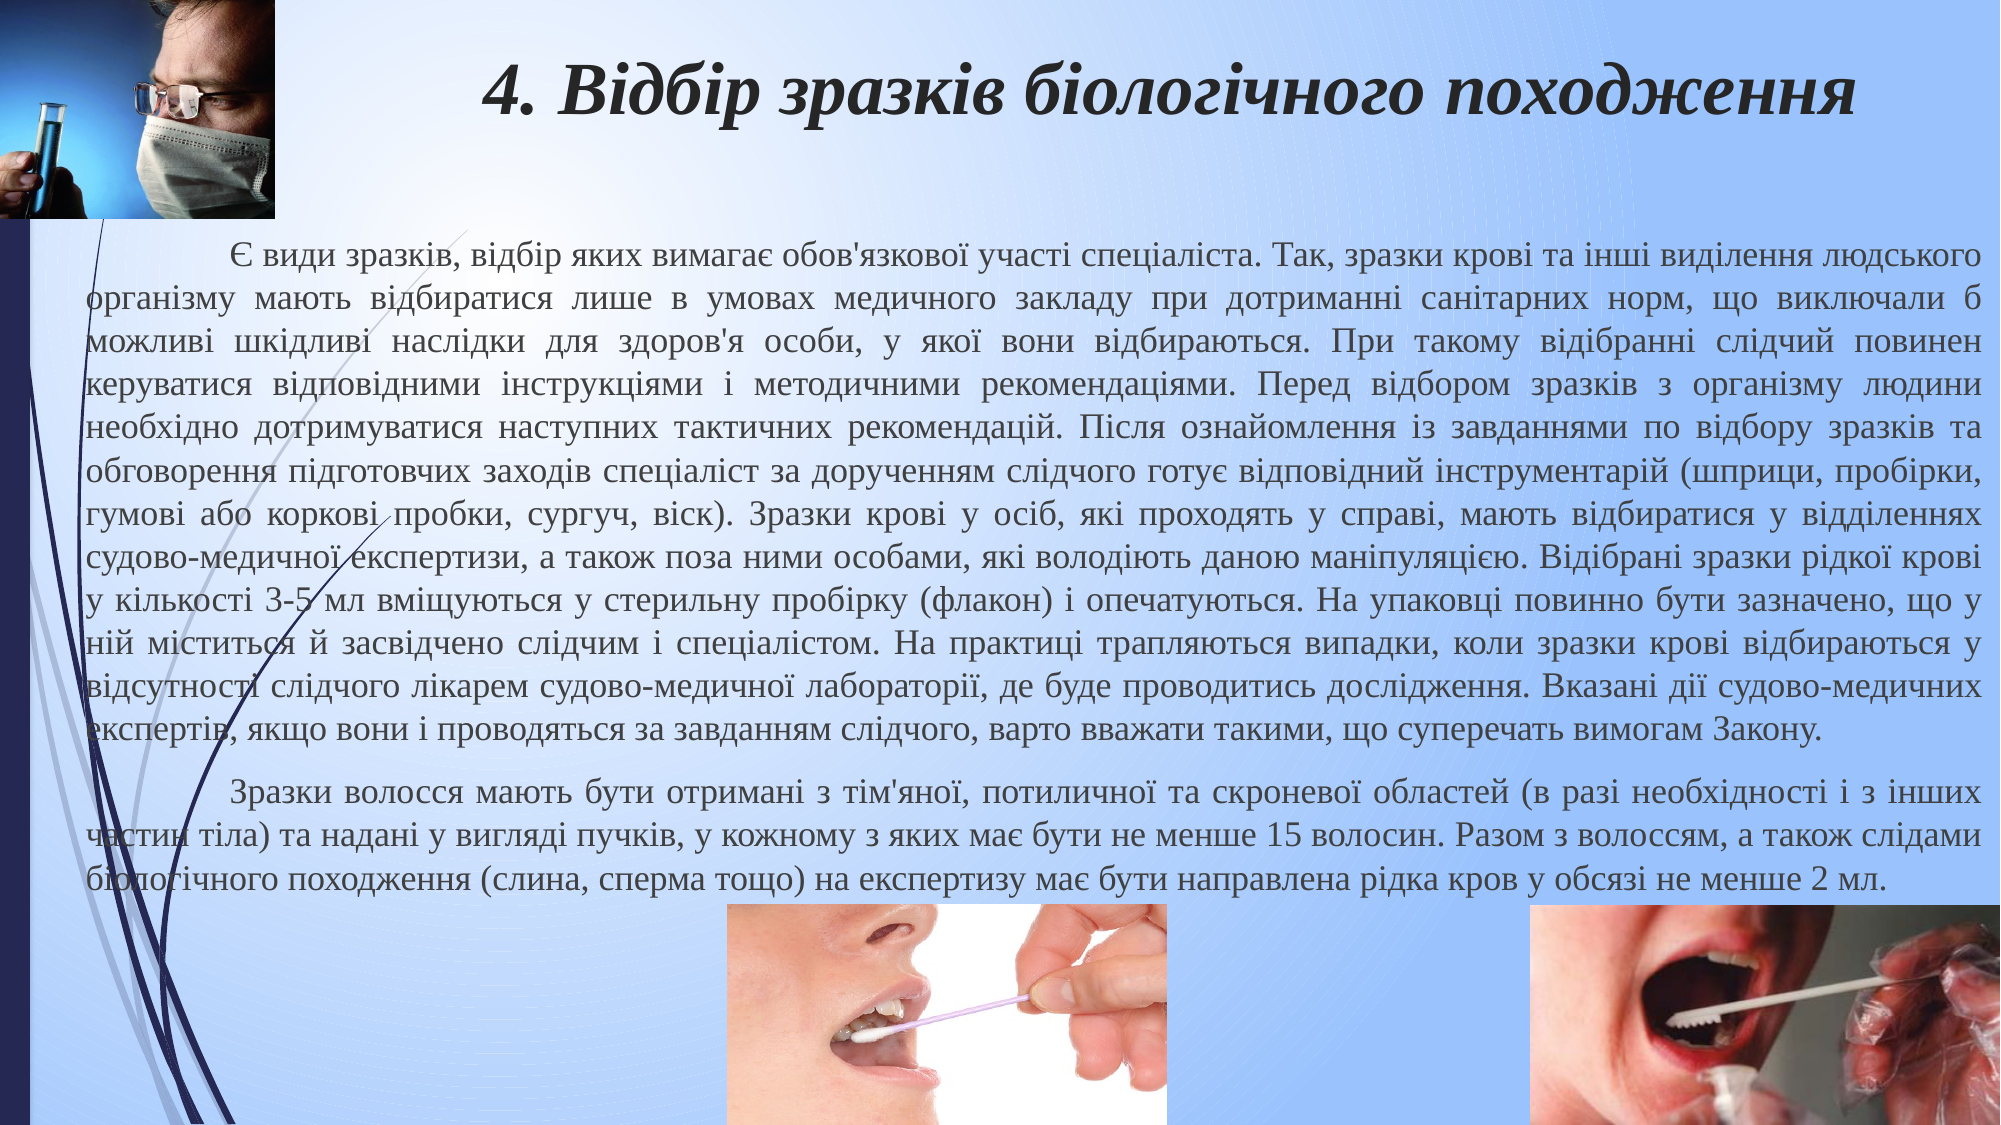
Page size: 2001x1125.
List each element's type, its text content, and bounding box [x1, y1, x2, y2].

picture [727, 904, 1168, 1125]
picture [0, 0, 275, 219]
text_box 4. Відбір зразків біологічного походження [440, 32, 1903, 211]
picture [1530, 905, 2000, 1125]
list Є види зразків, відбір яких вимагає обов'язкової участі спеціаліста. Так, зразки крові та інші виділення людського організму мають відбиратися лише в умовах медичного закладу при дотриманні санітарних норм, що виключали б можливі шкідливі наслідки для здоров'я особи, у якої вони відбираються. При такому відібранні слідчий повинен керуватися відповідними інструкціями і методичними рекомендаціями. Перед відбором зразків з організму людини необхідно дотримуватися наступних тактичних рекомендацій. Після ознайомлення із завданнями по відбору зразків та обговорення підготовчих заходів спеціаліст за дорученням слідчого готує відповідний інструментарій (шприци, пробірки, гумові або коркові пробки, сургуч, віск). Зразки крові у осіб, які проходять у справі, мають відбиратися у відділеннях судово-медичної експертизи, а також поза ними особами, які володіють даною маніпуляцією. Відібрані зразки рідкої крові у кількості 3-5 мл вміщуються у стерильну пробірку (флакон) і опечатуються. На упаковці повинно бути зазначено, що у ній міститься й засвідчено слідчим і спеціалістом. На практиці трапляються випадки, коли зразки крові відбираються у відсутності слідчого лікарем судово-медичної лабораторії, де буде проводитись дослідження. Вказані дії судово-медичних експертів, якщо вони і проводяться за завданням слідчого, варто вважати такими, що суперечать вимогам Закону. Зразки волосся мають бути отримані з тім'яної, потиличної та скроневої областей (в разі необхідності і з інших частин тіла) та надані у вигляді пучків, у кожному з яких має бути не менше 15 волосин. Разом з волоссям, а також слідами біологічного походження (слина, сперма тощо) на експертизу має бути направлена рідка кров у обсязі не менше 2 мл. [70, 222, 2000, 998]
